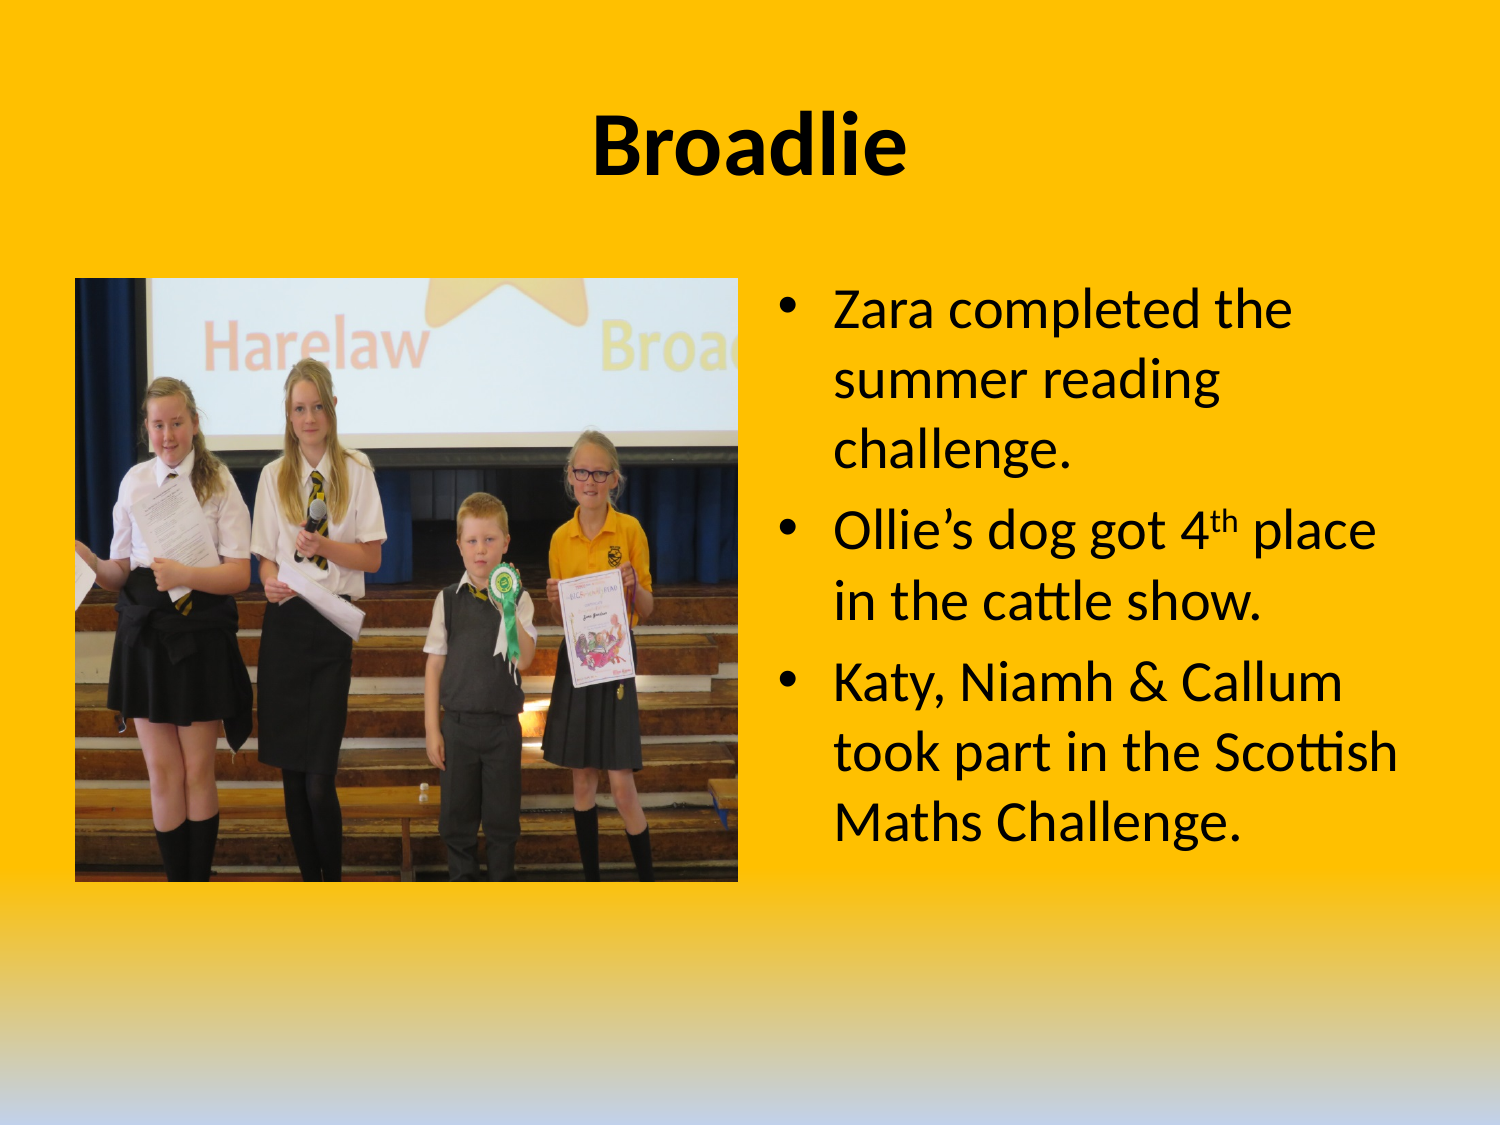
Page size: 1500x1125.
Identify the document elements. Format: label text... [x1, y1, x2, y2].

list Zara completed the summer reading challenge. Ollie’s dog got 4th place in the cattle show. Katy, Niamh & Callum took part in the Scottish Maths Challenge. [762, 262, 1425, 1005]
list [74, 278, 738, 883]
title Broadlie [75, 45, 1425, 233]
